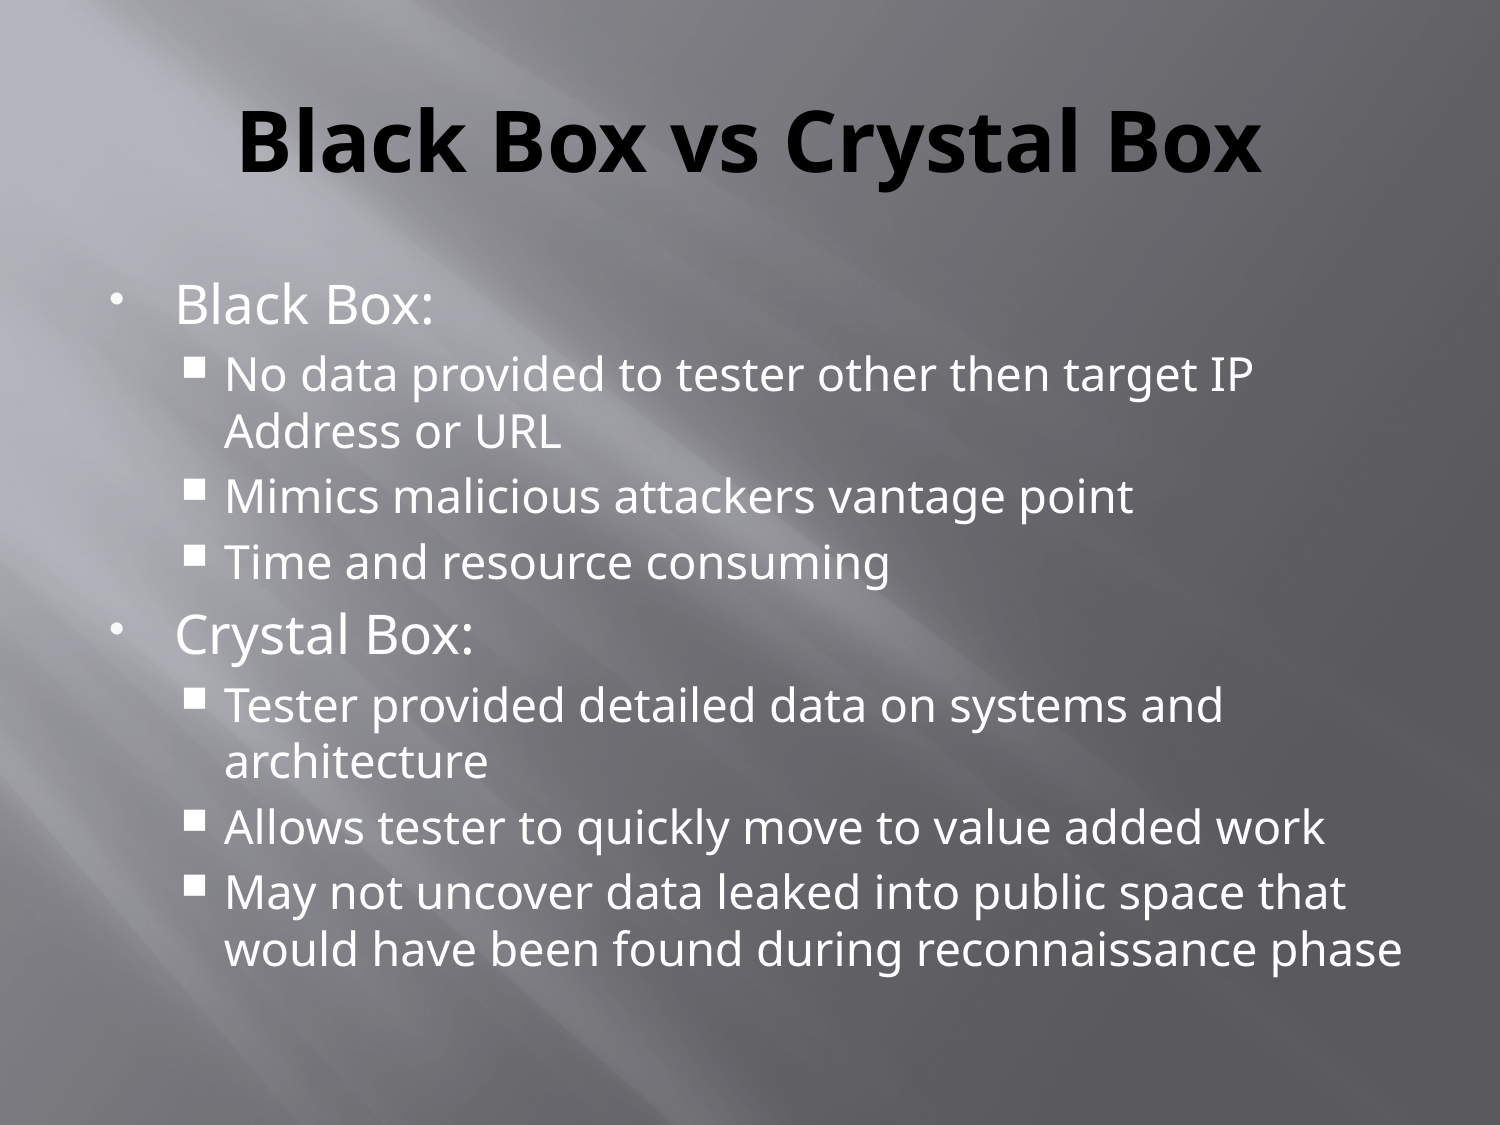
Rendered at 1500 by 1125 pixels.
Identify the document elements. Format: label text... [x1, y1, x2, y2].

title Black Box vs Crystal Box [75, 45, 1425, 233]
list Black Box: No data provided to tester other then target IP Address or URL Mimics malicious attackers vantage point Time and resource consuming Crystal Box: Tester provided detailed data on systems and architecture Allows tester to quickly move to value added work May not uncover data leaked into public space that would have been found during reconnaissance phase [75, 262, 1425, 1035]
